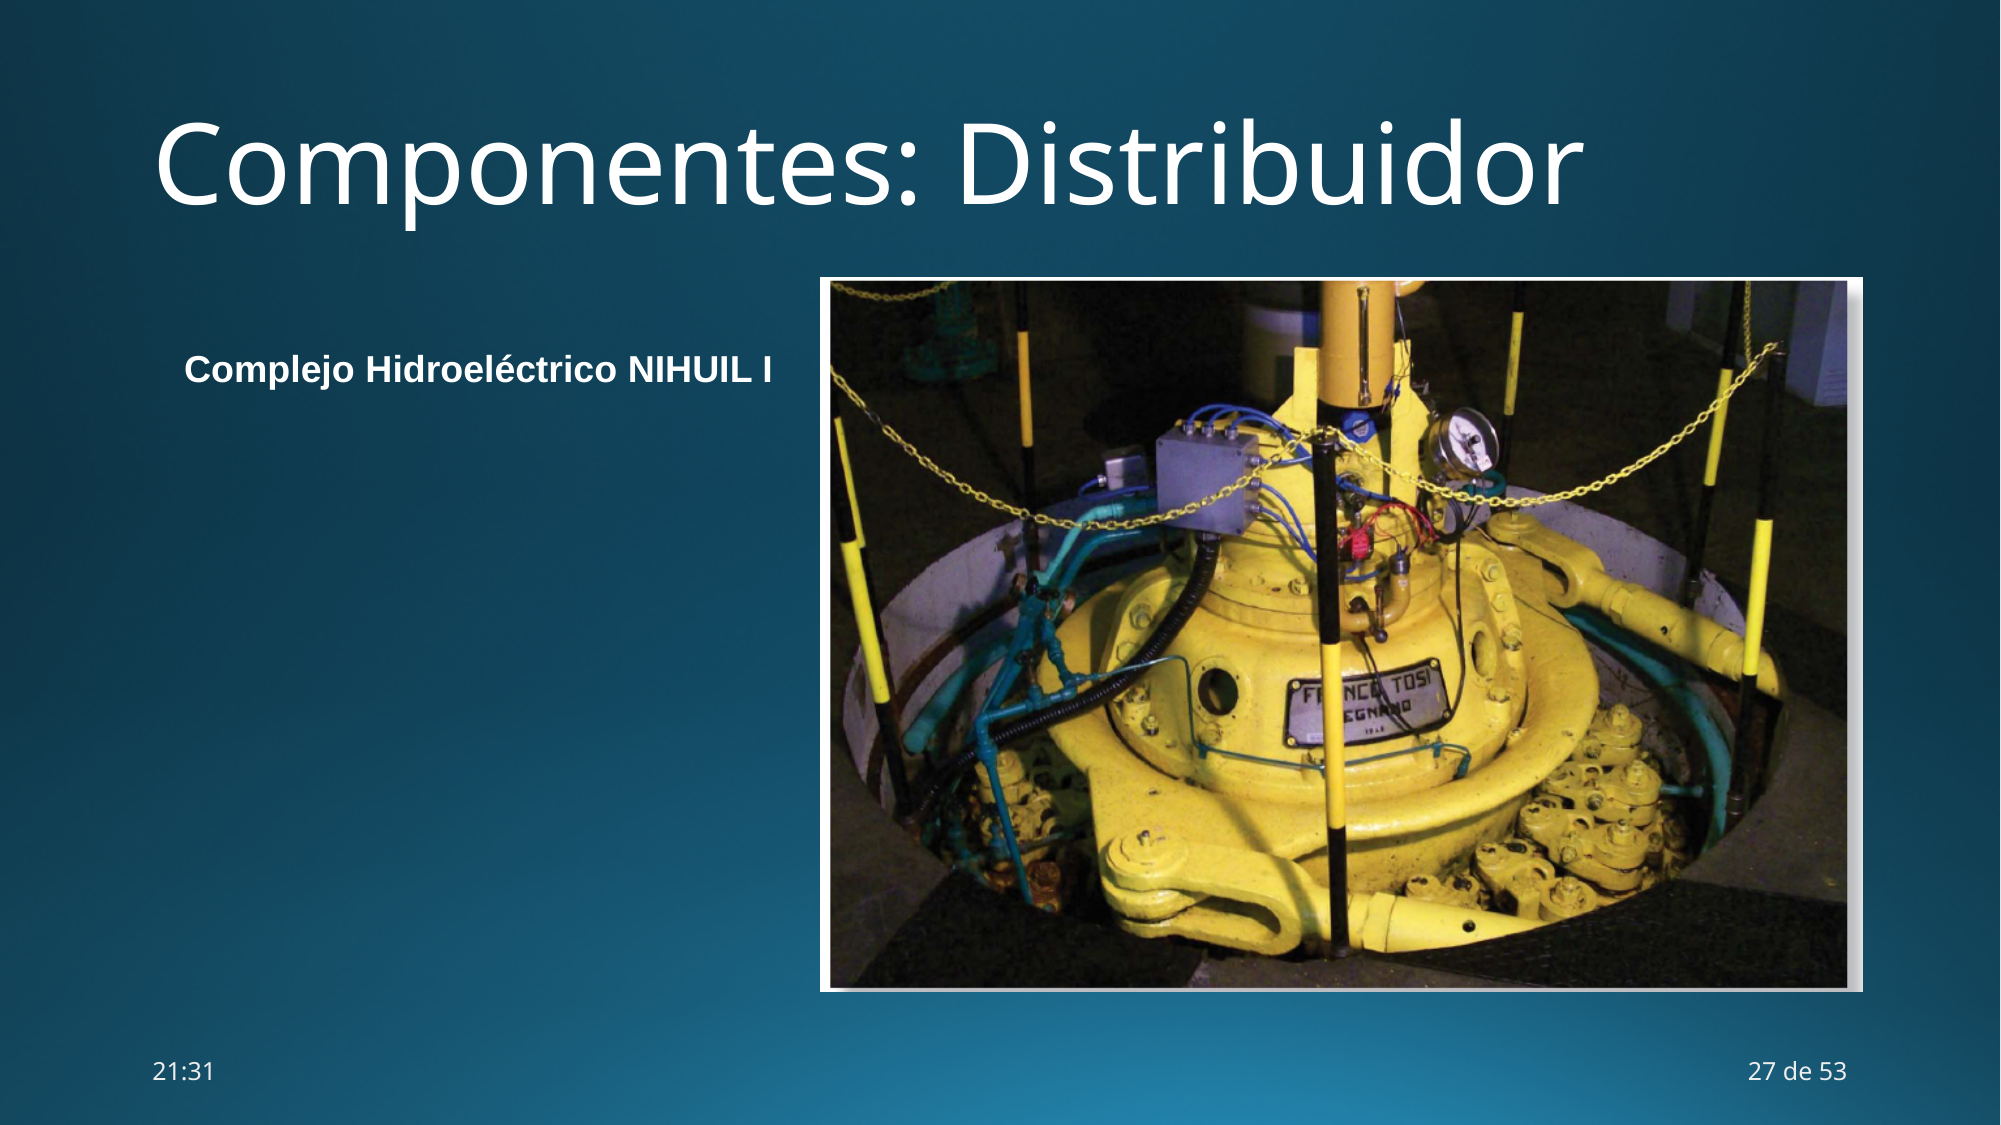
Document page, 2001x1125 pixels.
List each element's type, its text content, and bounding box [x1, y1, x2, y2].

text_box Complejo Hidroeléctrico NIHUIL I [169, 337, 789, 398]
title Componentes: Distribuidor [137, 59, 1863, 278]
picture [0, 0, 2001, 1125]
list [820, 277, 1863, 992]
slide_number 27 de 53 [1412, 1042, 1863, 1103]
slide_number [137, 1042, 588, 1103]
